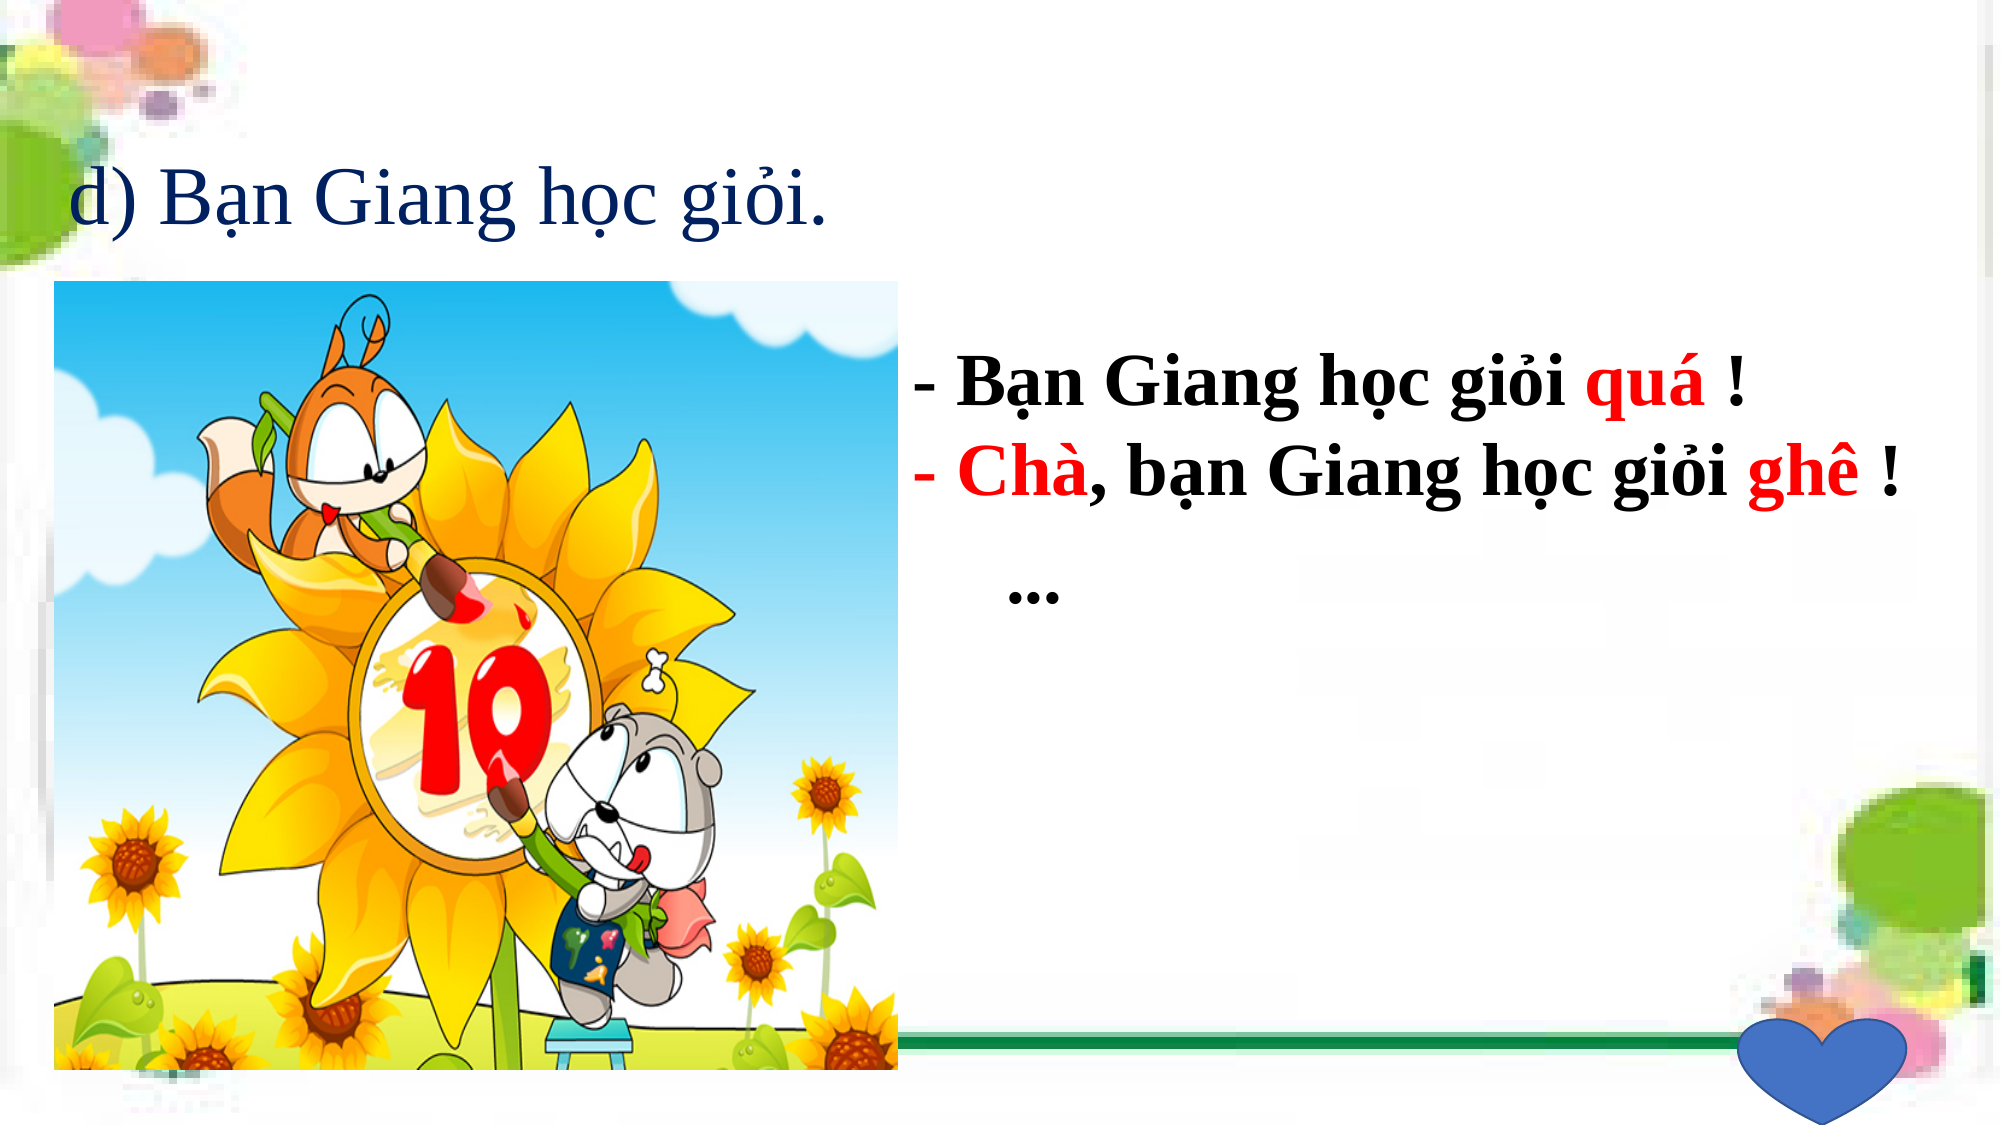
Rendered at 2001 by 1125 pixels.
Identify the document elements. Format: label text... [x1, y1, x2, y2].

text_box - Bạn Giang học giỏi quá ! - Chà, bạn Giang học giỏi ghê ! ... [898, 323, 1933, 626]
text_box [1736, 1018, 1908, 1125]
picture [54, 281, 898, 1070]
text_box d) Bạn Giang học giỏi. [54, 133, 898, 249]
